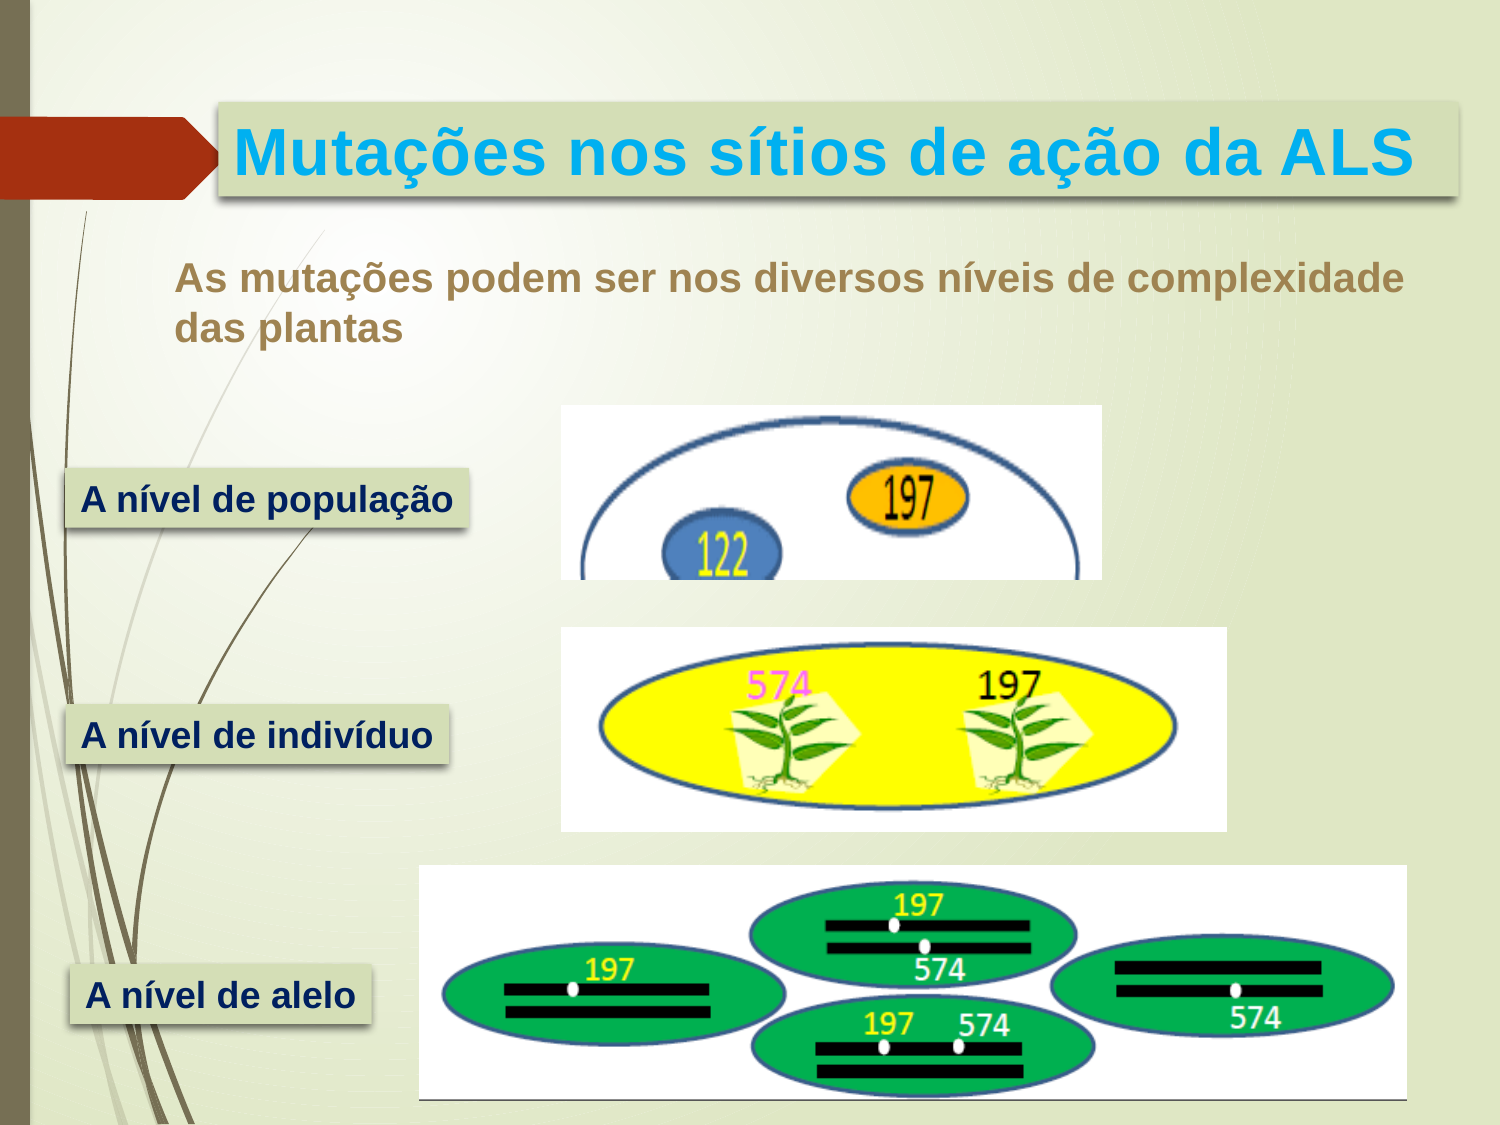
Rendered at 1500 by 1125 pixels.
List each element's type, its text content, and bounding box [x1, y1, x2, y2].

text_box A nível de indivíduo [65, 704, 450, 764]
picture [418, 865, 1407, 1101]
picture [560, 405, 1102, 580]
text_box Mutações nos sítios de ação da ALS [218, 101, 1459, 197]
text_box A nível de alelo [69, 964, 372, 1024]
text_box As mutações podem ser nos diversos níveis de complexidade das plantas [159, 243, 1447, 359]
text_box A nível de população [65, 467, 470, 528]
picture [560, 627, 1227, 833]
